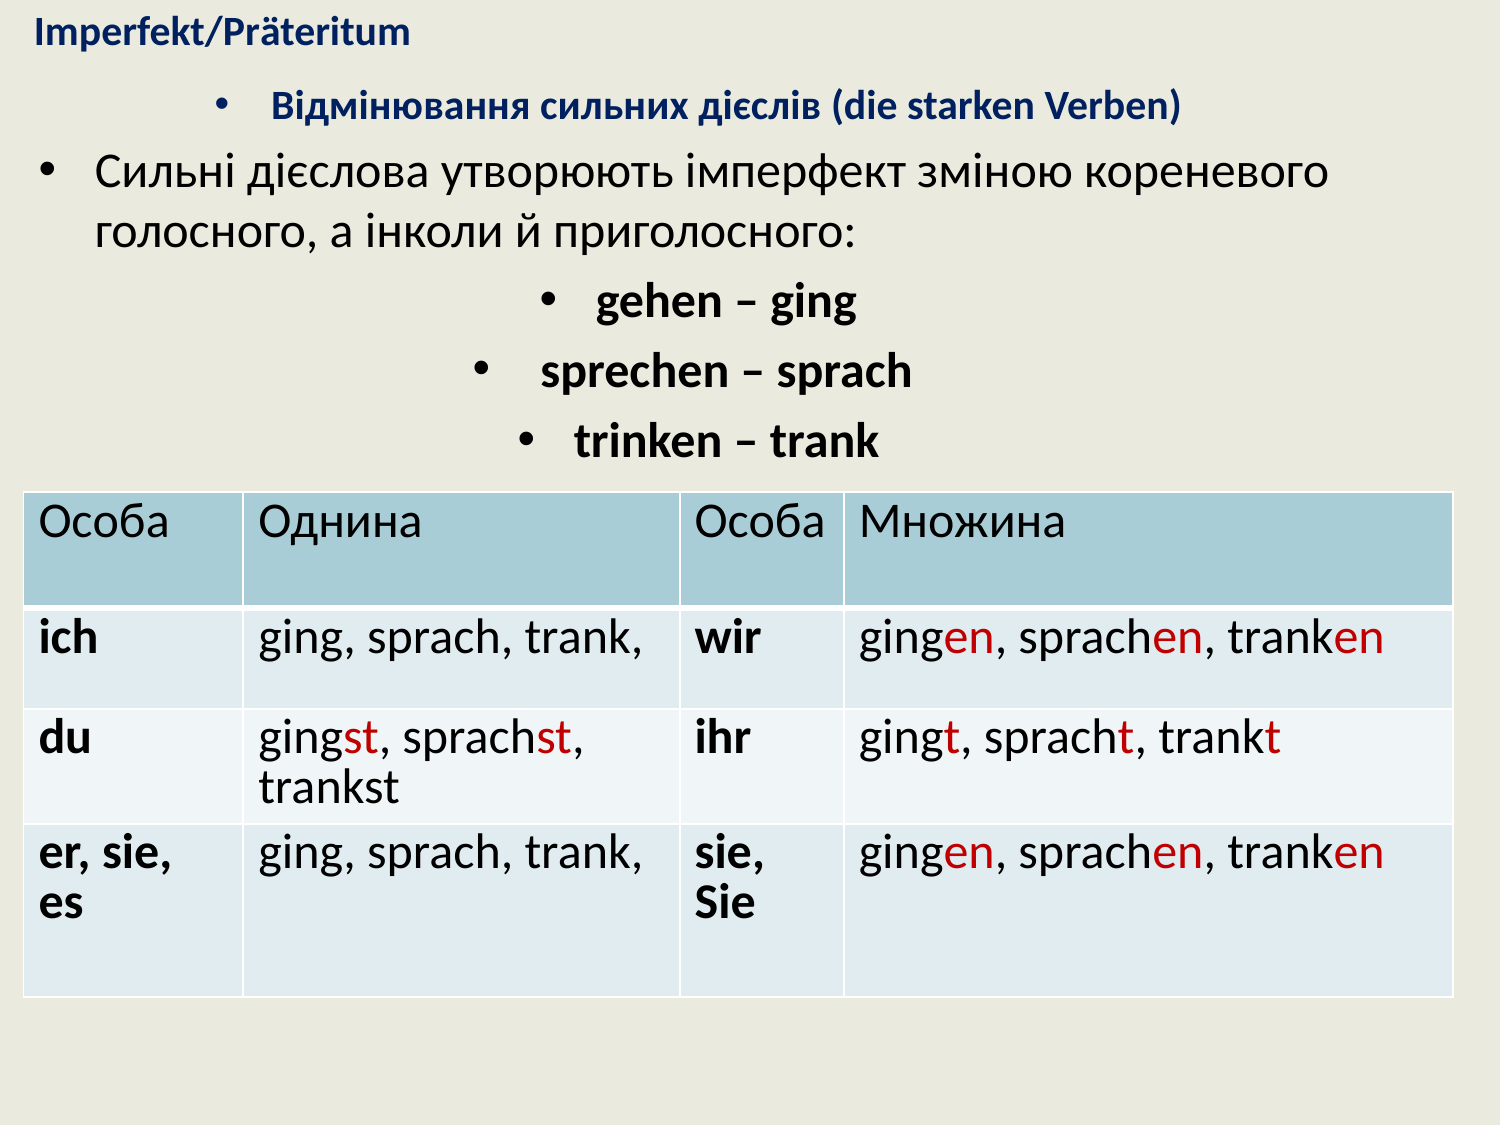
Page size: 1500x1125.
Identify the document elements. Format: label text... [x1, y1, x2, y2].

list Відмінювання сильних дієслів (die starken Verben) Сильні дієслова утворюють імперфект зміною кореневого голосного, а інколи й приголосного: gehen – ging sprechen – sprach trinken – trank [23, 70, 1374, 491]
table_cell wir [681, 611, 843, 708]
table_cell du [24, 710, 242, 823]
title Imperfekt/Prӓteritum [0, 0, 446, 71]
table_cell ihr [681, 710, 843, 823]
table_cell ich [24, 611, 242, 708]
table_header Множина [845, 493, 1452, 605]
table_cell gingt, spracht, trankt [845, 710, 1452, 823]
table_cell gingen, sprachen, tranken [845, 825, 1452, 996]
table_cell ging, sprach, trank, [244, 611, 679, 708]
table_header Особа [681, 493, 843, 605]
table_cell gingen, sprachen, tranken [845, 611, 1452, 708]
table_cell er, sie, es [24, 825, 242, 996]
table_cell ging, sprach, trank, [244, 825, 679, 996]
table_cell gingst, sprachst, trankst [244, 710, 679, 823]
table_cell sie, Sie [681, 825, 843, 996]
table_header Однина [244, 493, 679, 605]
table_header Особа [24, 493, 242, 605]
